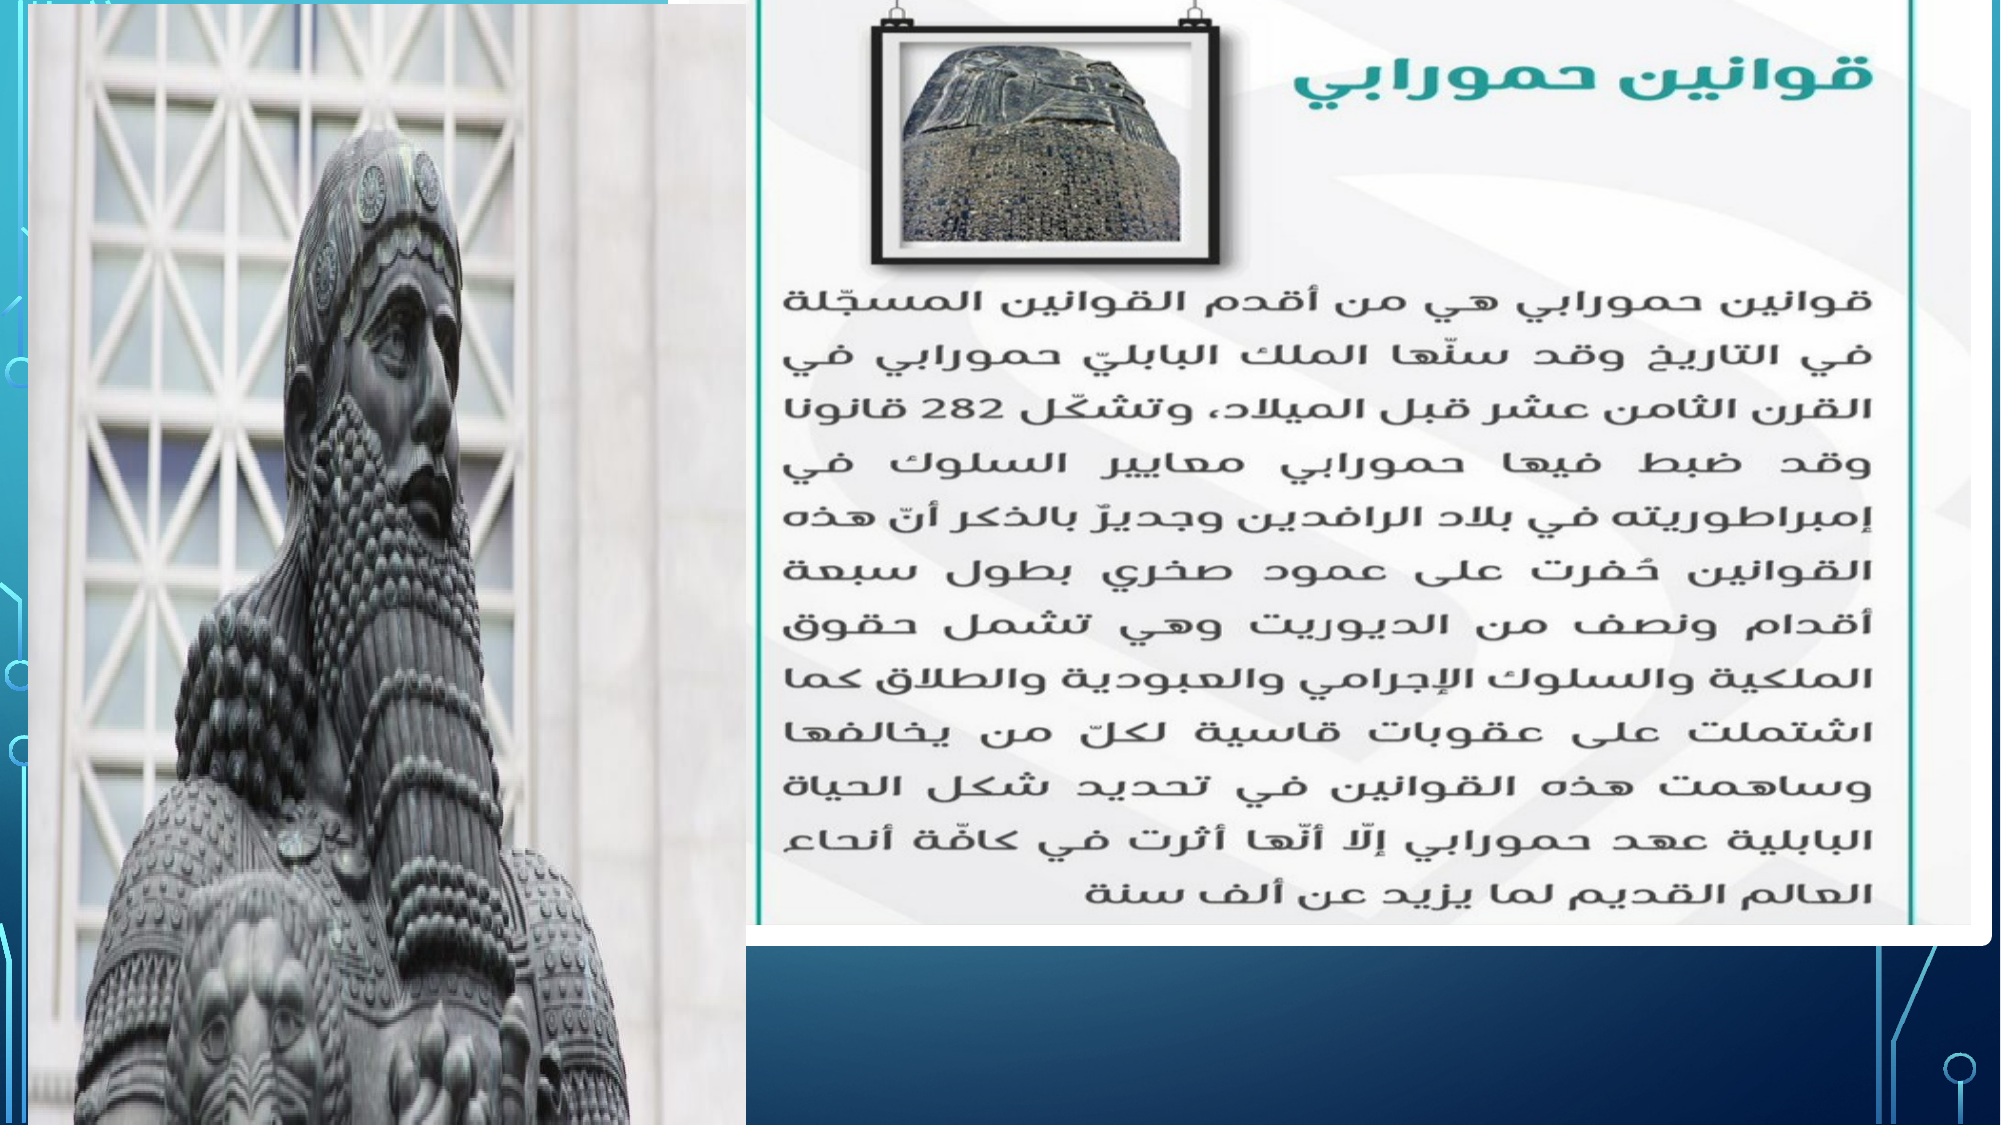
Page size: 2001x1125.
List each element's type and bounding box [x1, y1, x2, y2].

picture [28, 3, 746, 1125]
list [688, 0, 1972, 926]
